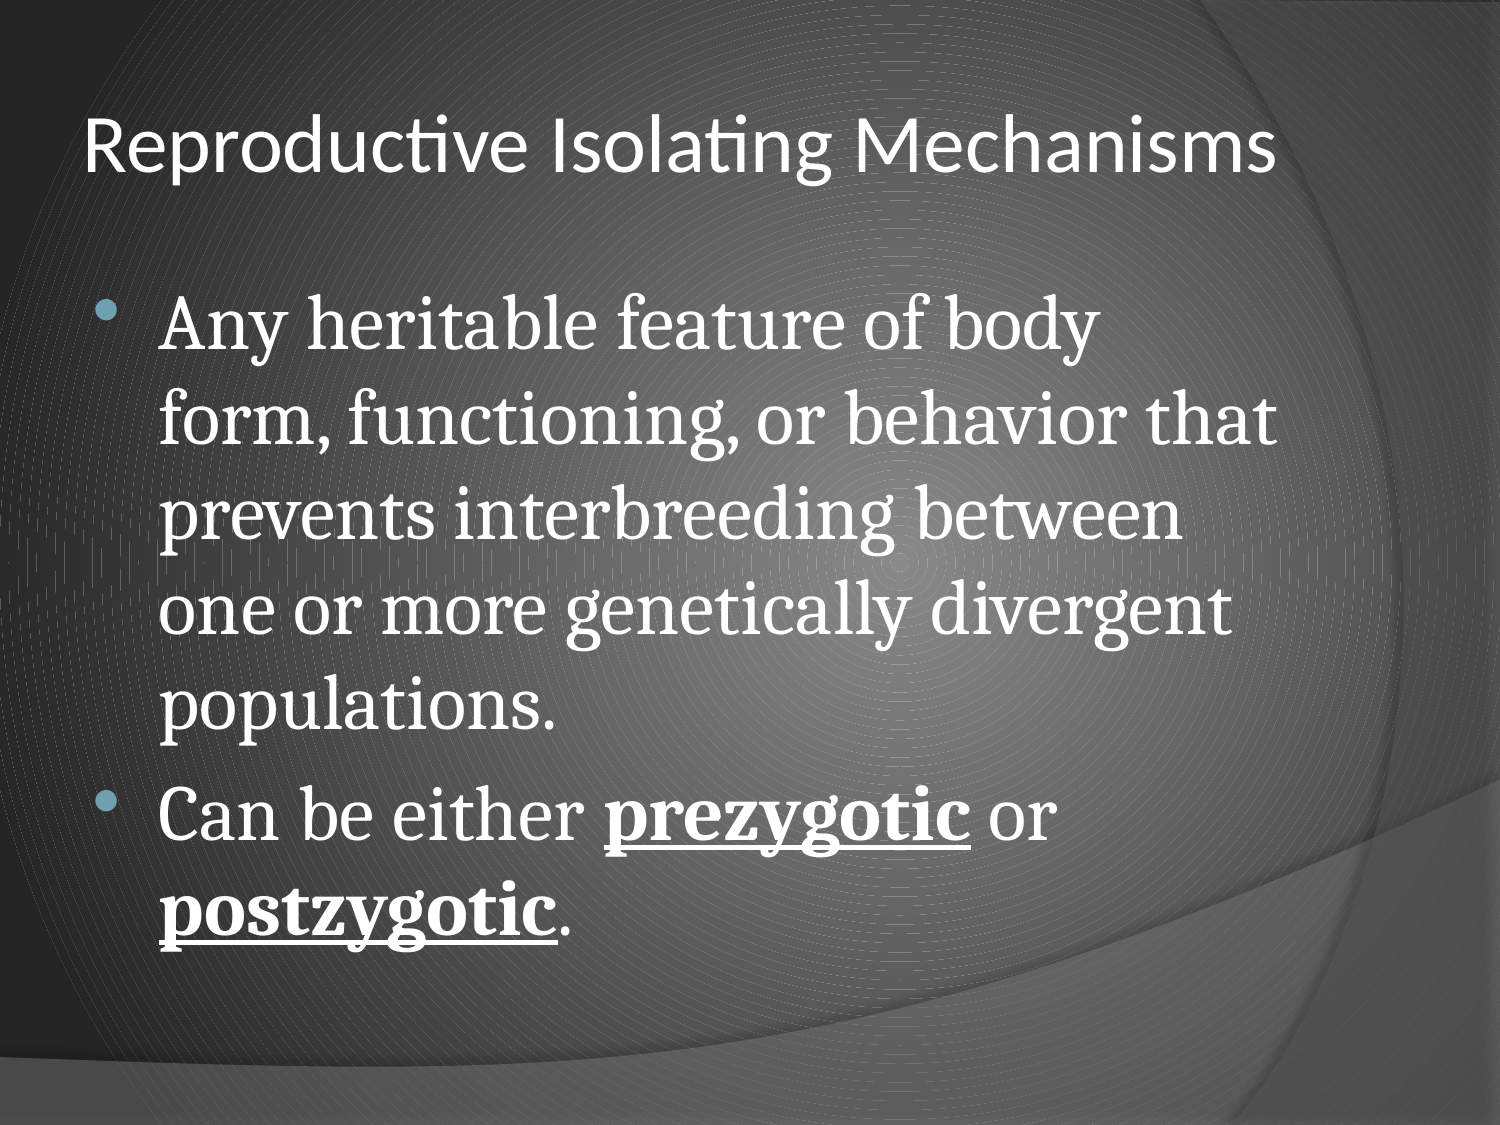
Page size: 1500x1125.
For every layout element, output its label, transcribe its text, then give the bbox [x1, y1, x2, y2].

title Reproductive Isolating Mechanisms [75, 45, 1300, 233]
list Any heritable feature of body form, functioning, or behavior that prevents interbreeding between one or more genetically divergent populations. Can be either prezygotic or postzygotic. [75, 262, 1300, 1005]
